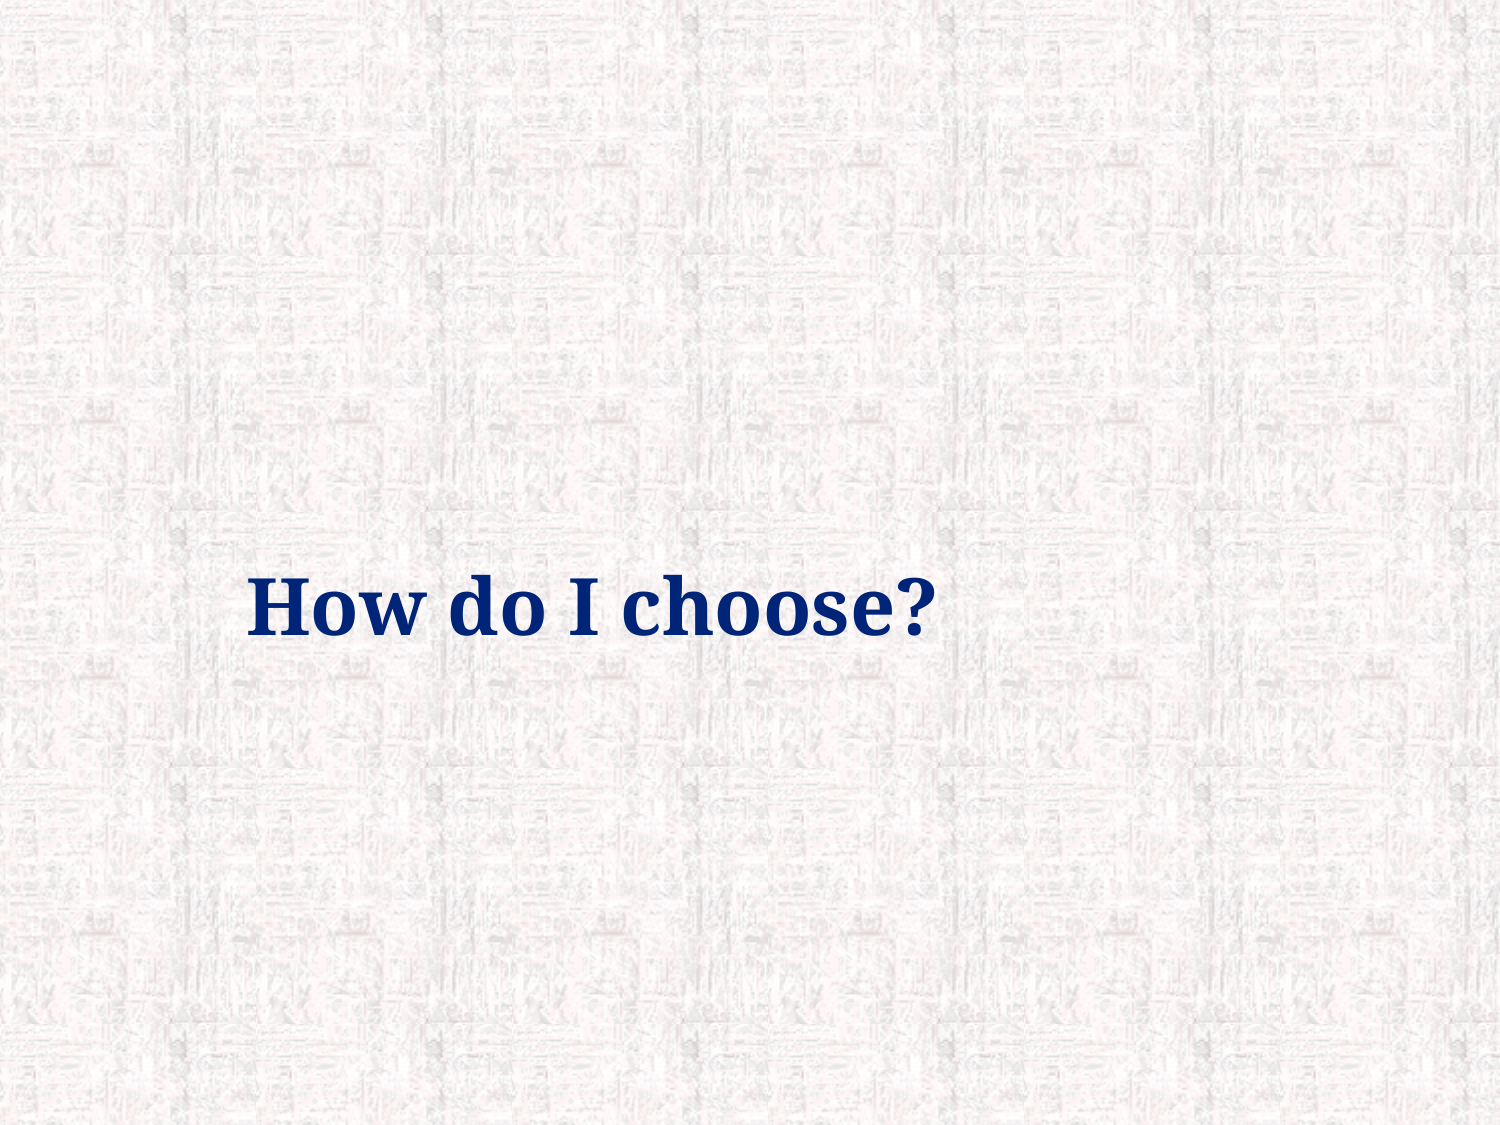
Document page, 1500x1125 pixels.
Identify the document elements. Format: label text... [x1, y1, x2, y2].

title How do I choose? [231, 456, 1396, 752]
picture [0, 0, 1500, 1125]
